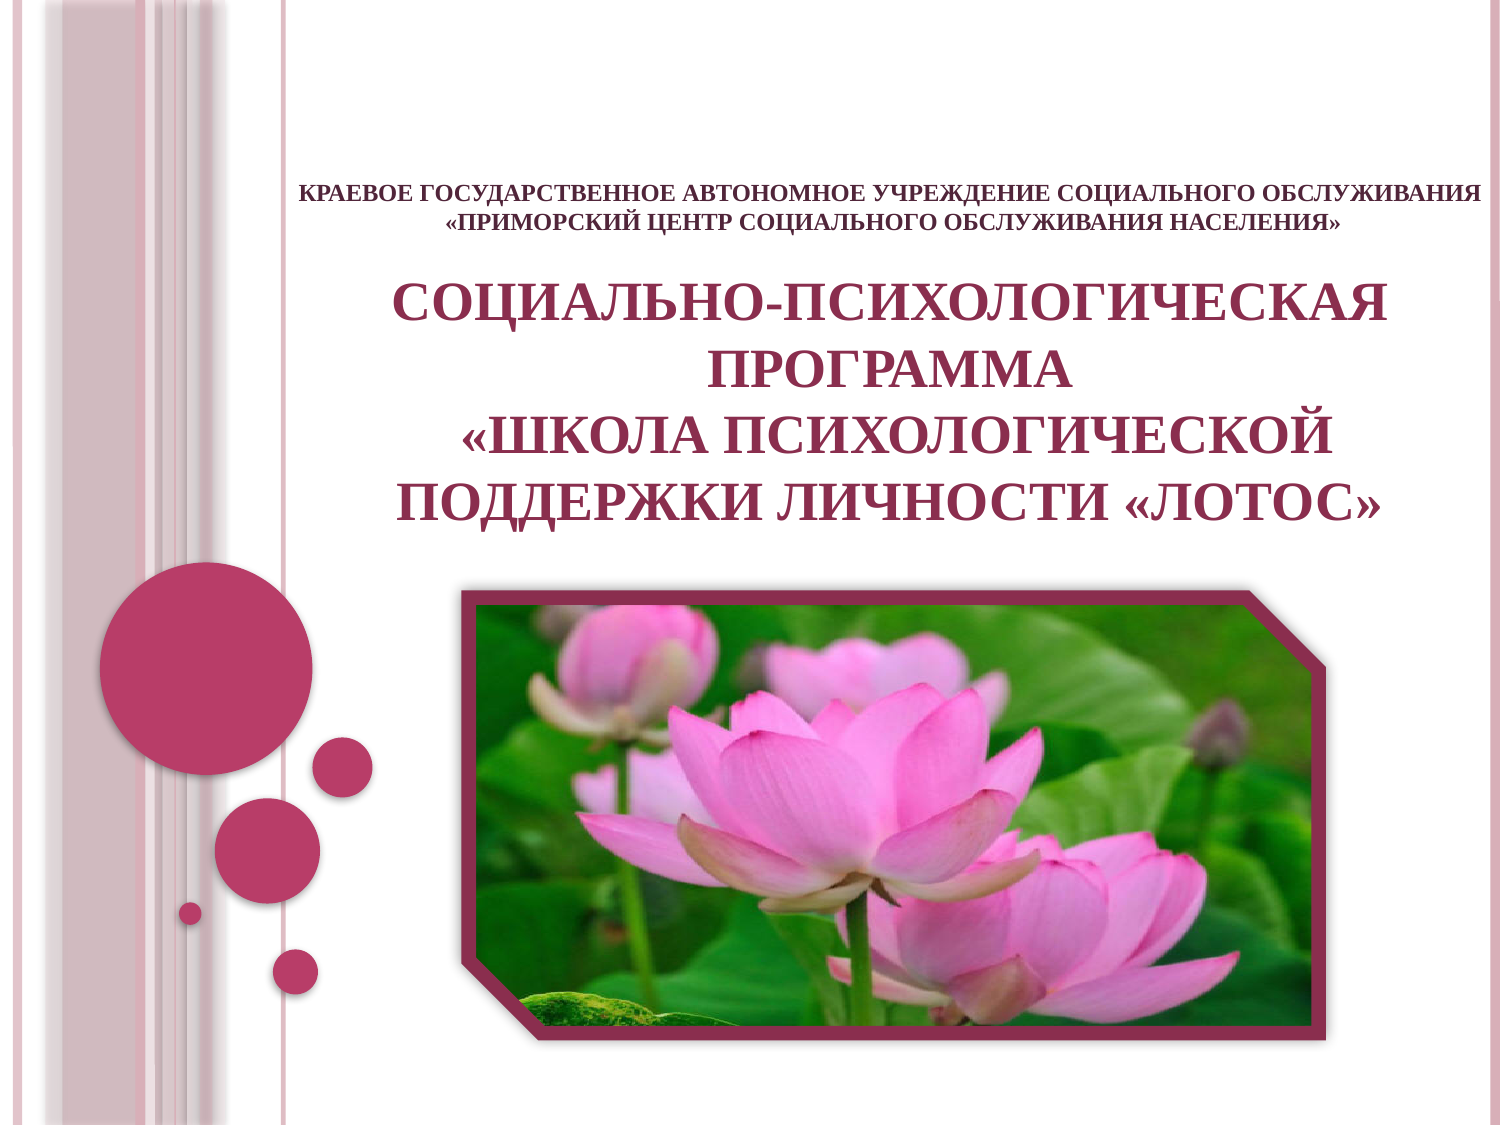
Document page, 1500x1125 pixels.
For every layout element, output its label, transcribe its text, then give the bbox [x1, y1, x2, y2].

title КРАЕВОЕ ГОСУДАРСТВЕННОЕ АВТОНОМНОЕ УЧРЕЖДЕНИЕ СОЦИАЛЬНОГО ОБСЛУЖИВАНИЯ «ПРИМОРСКИЙ ЦЕНТР СОЦИАЛЬНОГО ОБСЛУЖИВАНИЯ НАСЕЛЕНИЯ» Социально-психологическая программа «Школа психологической поддержки личности «Лотос» [281, 58, 1500, 598]
picture [468, 597, 1320, 1034]
